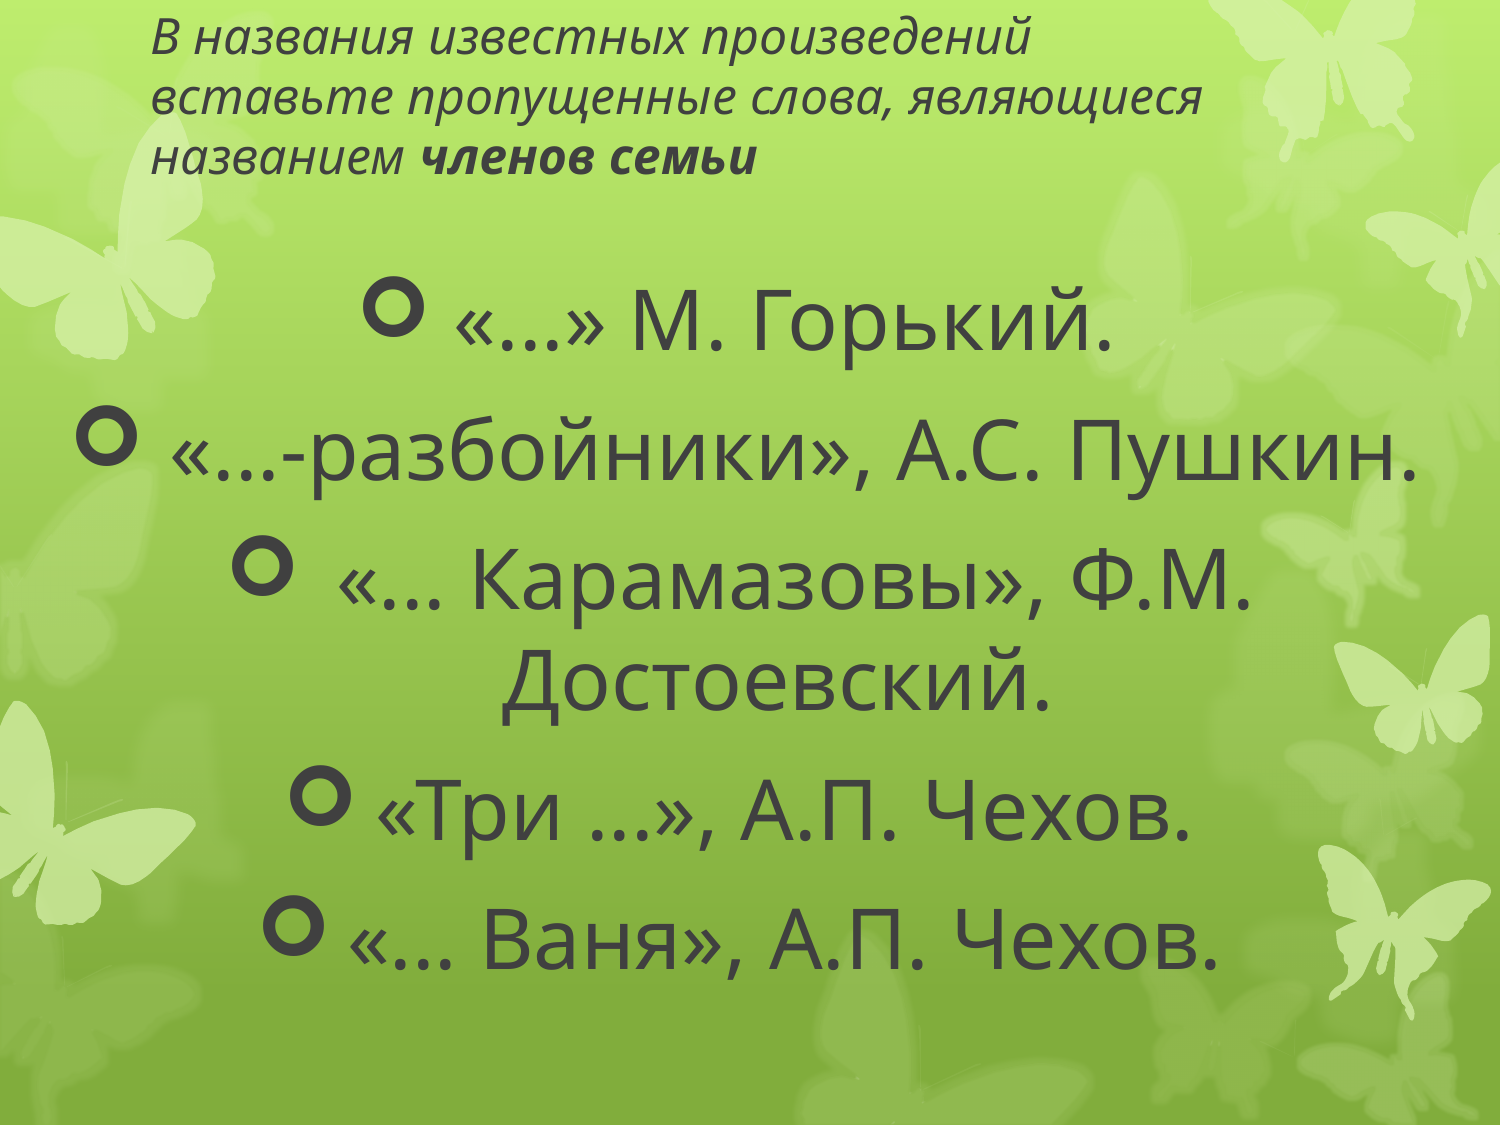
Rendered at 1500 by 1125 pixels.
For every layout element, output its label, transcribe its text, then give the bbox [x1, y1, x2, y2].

list «...» М. Горький. «...-разбойники», А.С. Пушкин. «... Карамазовы», Ф.М. Достоевский. «Три ...», А.П. Чехов. «... Ваня», А.П. Чехов. [0, 0, 1500, 1125]
